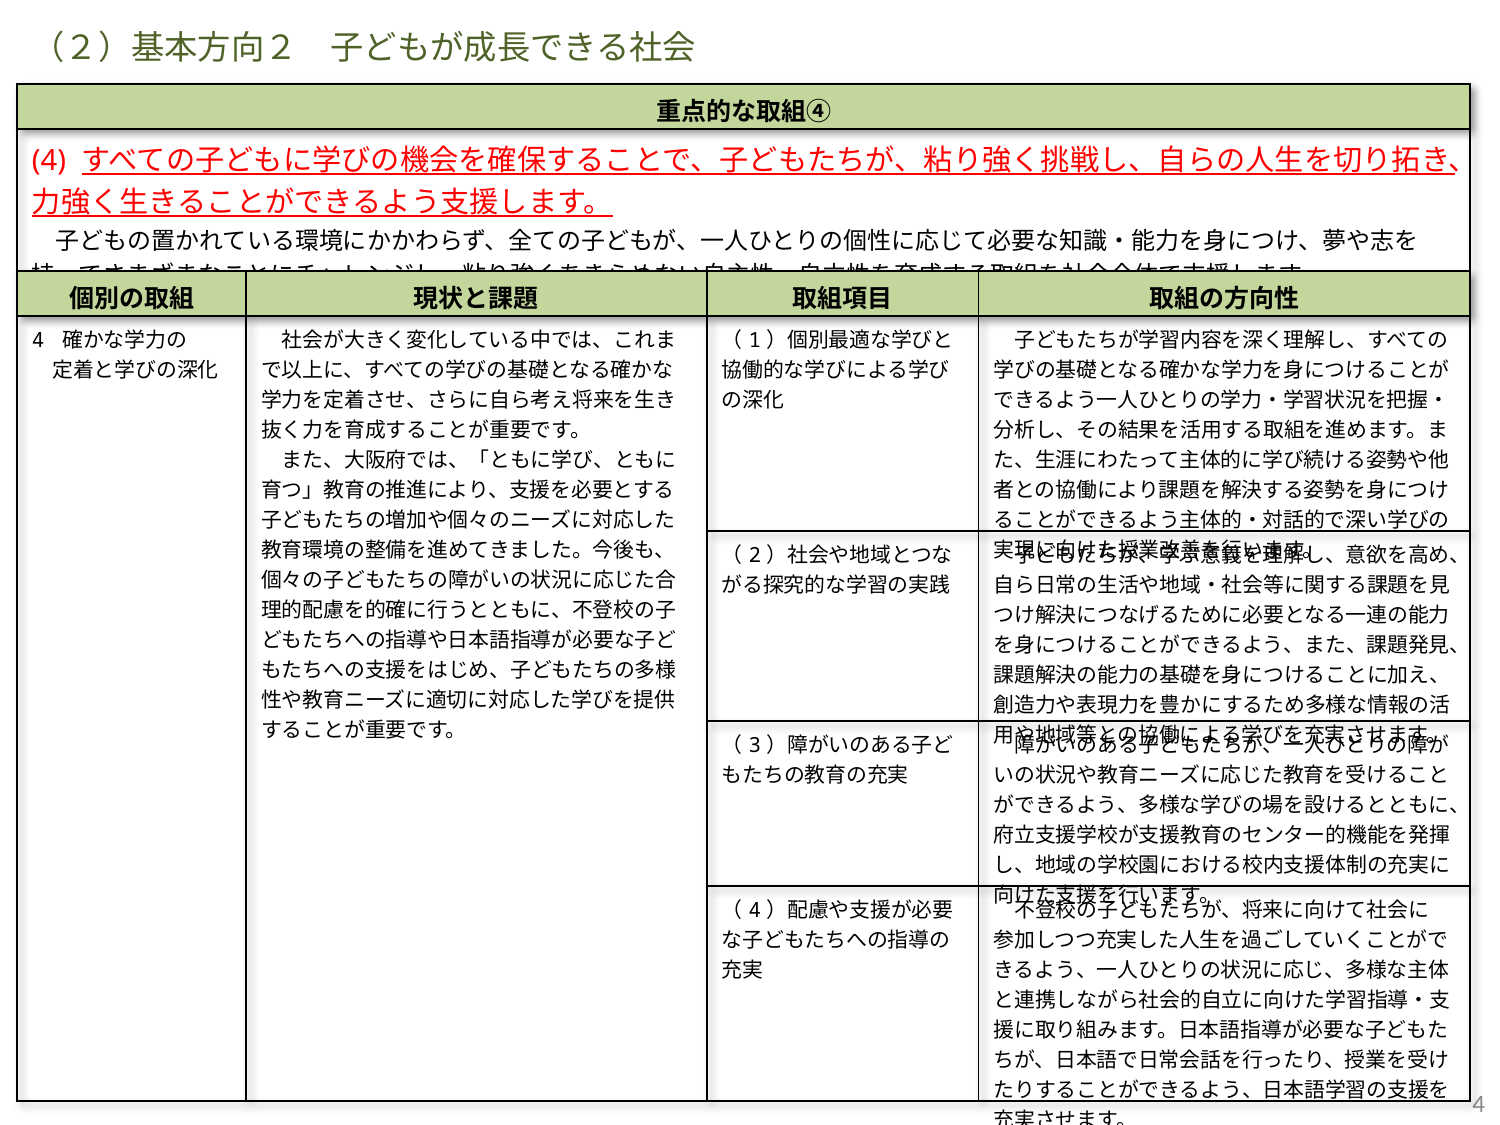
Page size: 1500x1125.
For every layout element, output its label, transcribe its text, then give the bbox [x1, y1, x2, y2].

slide_number 4 [1149, 1065, 1500, 1125]
table_cell （4）配慮や支援が必要な子どもたちへの指導の 充実 [708, 887, 978, 1100]
table_cell （3）障がいのある子どもたちの教育の充実 [708, 722, 978, 885]
table_cell 子どもたちが学習内容を深く理解し、すべての学びの基礎となる確かな学力を身につけることができるよう一人ひとりの学力・学習状況を把握・分析し、その結果を活用する取組を進めます。また、生涯にわたって主体的に学び続ける姿勢や他者との協働により課題を解決する姿勢を身につけることができるよう主体的・対話的で深い学びの 実現に向けた授業改善を行います。 [979, 317, 1469, 530]
table_cell 4 確かな学力の 定着と学びの深化 [18, 317, 245, 1100]
table_cell 社会が大きく変化している中では、これまで以上に、すべての学びの基礎となる確かな学力を定着させ、さらに自ら考え将来を生き抜く力を育成することが重要です。 また、大阪府では、「ともに学び、ともに育つ」教育の推進により、支援を必要とする子どもたちの増加や個々のニーズに対応した教育環境の整備を進めてきました。今後も、個々の子どもたちの障がいの状況に応じた合理的配慮を的確に行うとともに、不登校の子どもたちへの指導や日本語指導が必要な子どもたちへの支援をはじめ、子どもたちの多様性や教育ニーズに適切に対応した学びを提供することが重要です。 [247, 317, 706, 1100]
table_cell (4) すべての子どもに学びの機会を確保することで、子どもたちが、粘り強く挑戦し、自らの人生を切り拓き、力強く生きることができるよう支援します。 子どもの置かれている環境にかかわらず、全ての子どもが、一人ひとりの個性に応じて必要な知識・能力を身につけ、夢や志を持ってさまざまなことにチャレンジし、粘り強くあきらめない自主性・自立性を育成する取組を社会全体で支援します。 [18, 130, 1469, 270]
table_cell 取組の方向性 [979, 272, 1469, 315]
table_cell （1）個別最適な学びと協働的な学びによる学びの深化 [708, 317, 978, 530]
table_cell 障がいのある子どもたちが、一人ひとりの障がいの状況や教育ニーズに応じた教育を受けることができるよう、多様な学びの場を設けるとともに、府立支援学校が支援教育のセンター的機能を発揮し、地域の学校園における校内支援体制の充実に向けた支援を行います。 [979, 722, 1469, 885]
text_box （２）基本方向２ 子どもが成長できる社会 [17, 19, 1235, 74]
table_cell 取組項目 [708, 272, 978, 315]
table_cell 子どもたちが、学ぶ意義を理解し、意欲を高め、自ら日常の生活や地域・社会等に関する課題を見つけ解決につなげるために必要となる一連の能力を身につけることができるよう、また、課題発見、課題解決の能力の基礎を身につけることに加え、創造力や表現力を豊かにするため多様な情報の活用や地域等との協働による学びを充実させます。 [979, 532, 1469, 720]
table_cell （2）社会や地域とつながる探究的な学習の実践 [708, 532, 978, 720]
table_cell 不登校の子どもたちが、将来に向けて社会に 参加しつつ充実した人生を過ごしていくことができるよう、一人ひとりの状況に応じ、多様な主体と連携しながら社会的自立に向けた学習指導・支援に取り組みます。日本語指導が必要な子どもたちが、日本語で日常会話を行ったり、授業を受けたりすることができるよう、日本語学習の支援を充実させます。 [979, 887, 1469, 1100]
table_cell 現状と課題 [247, 272, 706, 315]
table_cell 個別の取組 [18, 272, 245, 315]
table_header 重点的な取組④ [18, 85, 1469, 128]
